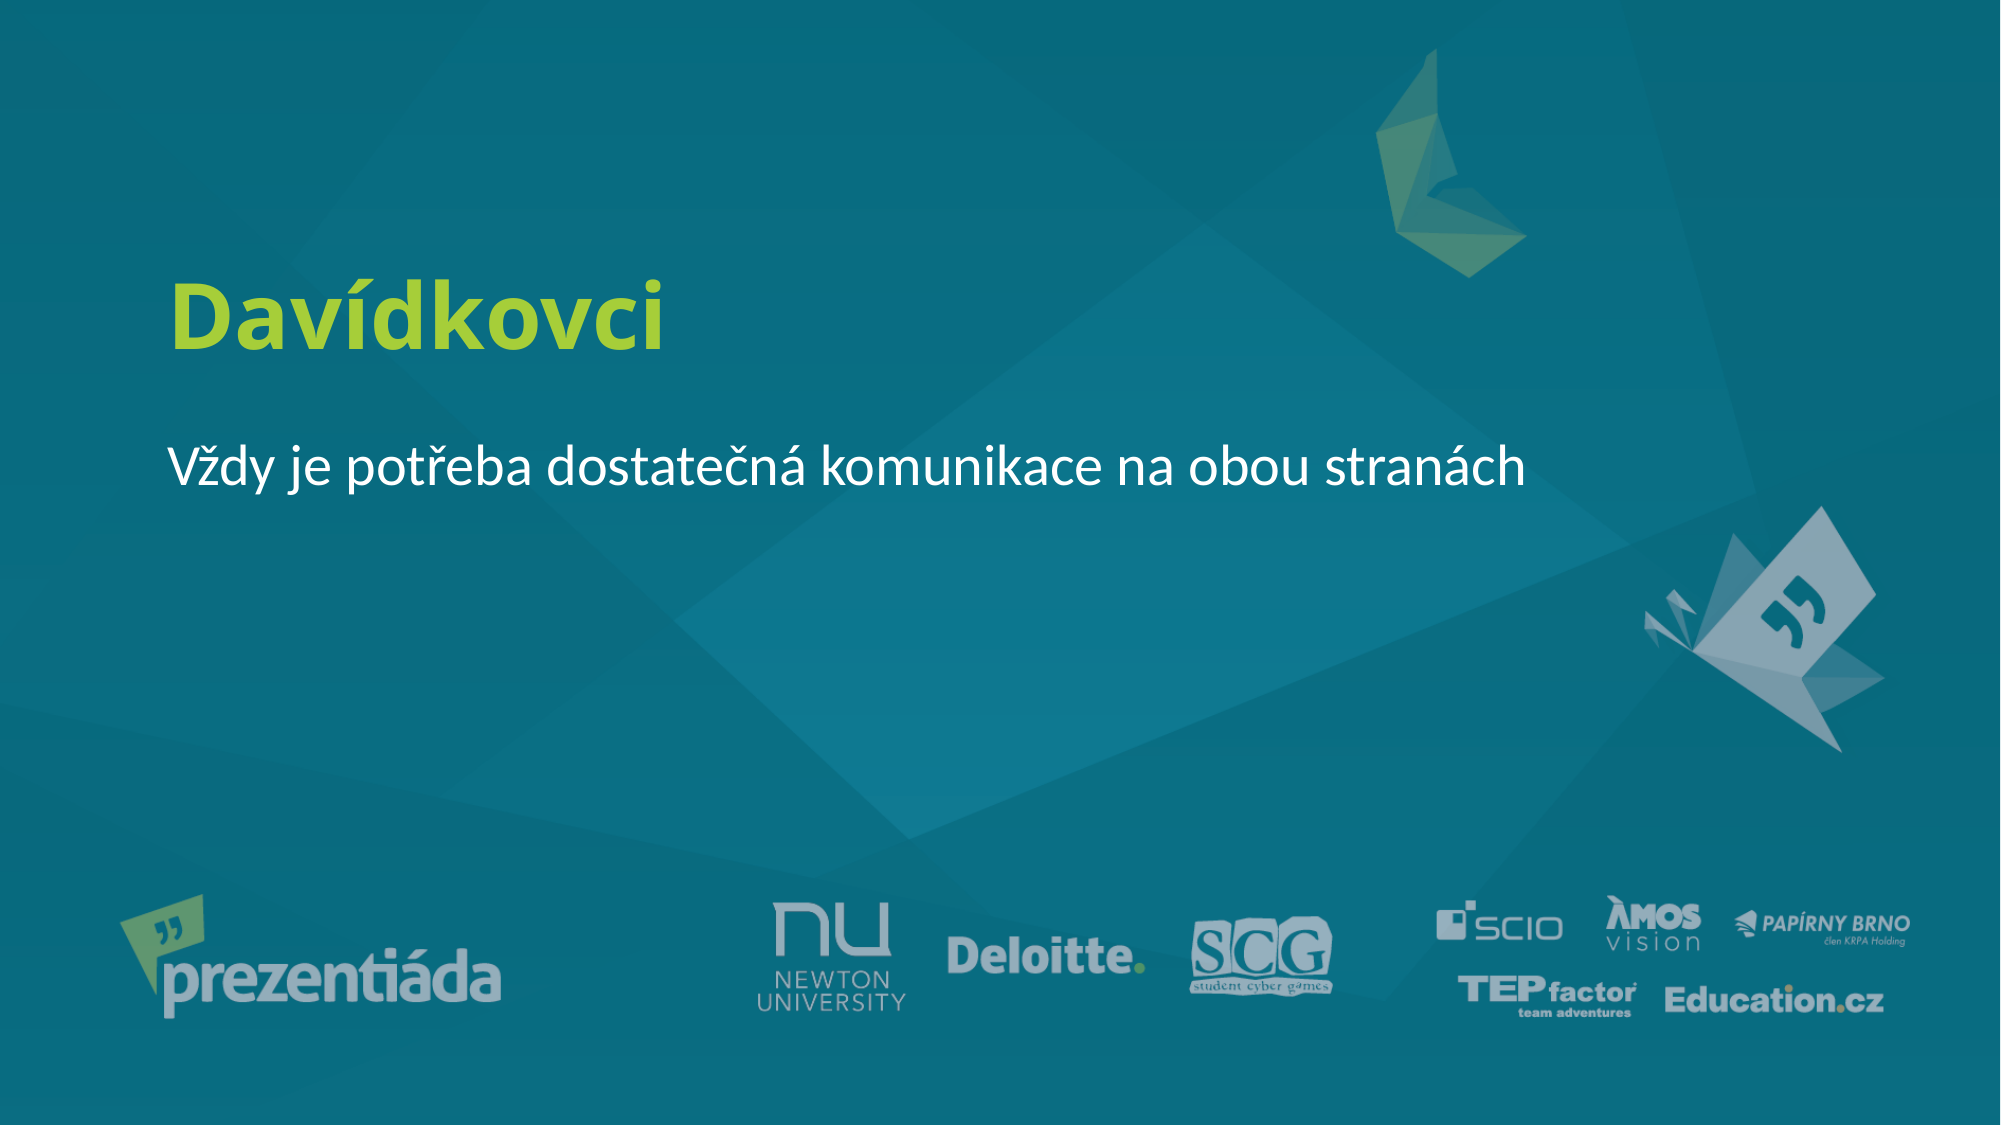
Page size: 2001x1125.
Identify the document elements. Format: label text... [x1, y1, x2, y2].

list Vždy je potřeba dostatečná komunikace na obou stranách [137, 420, 1863, 515]
picture [0, 0, 2001, 1125]
title Davídkovci [137, 240, 1863, 401]
